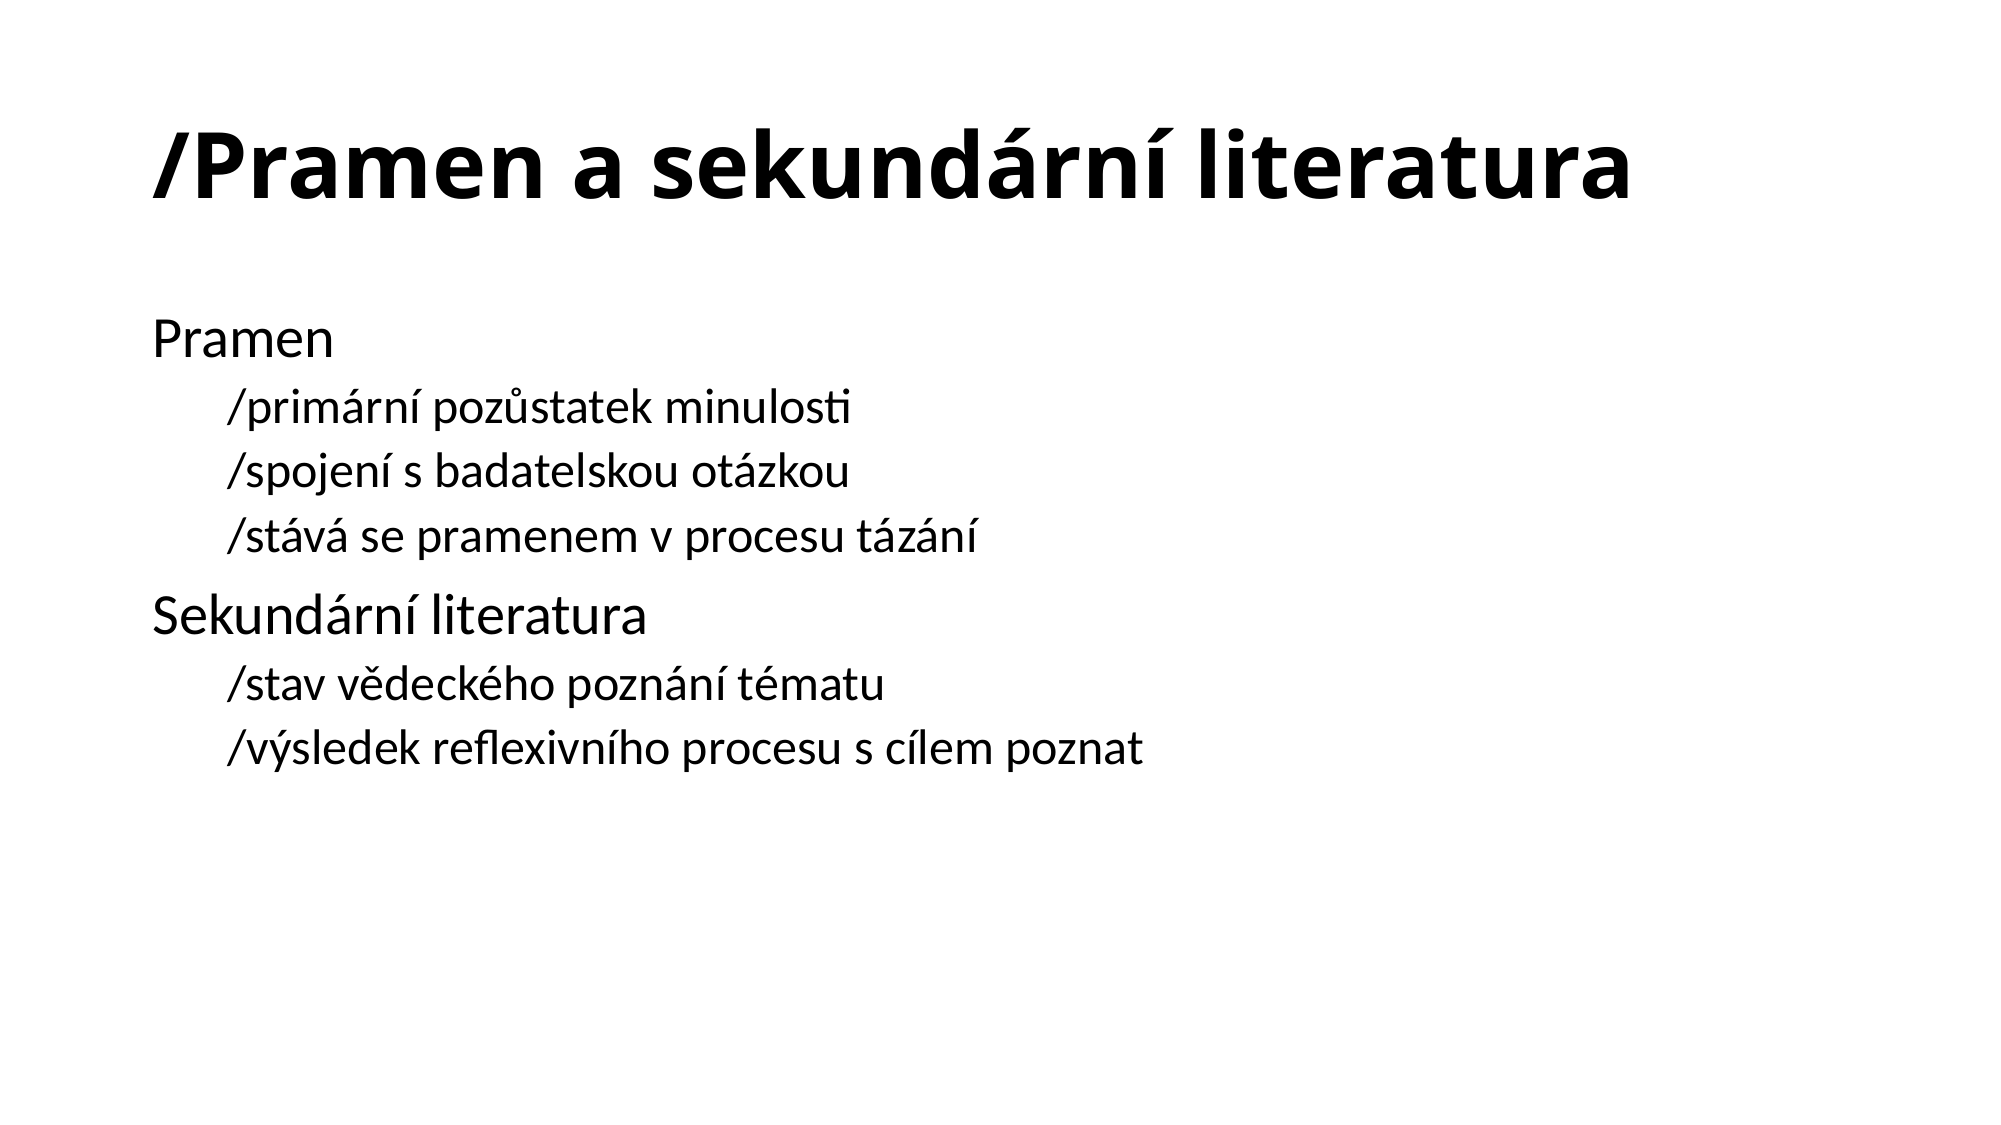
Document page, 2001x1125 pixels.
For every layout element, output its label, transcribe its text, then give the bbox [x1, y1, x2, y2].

title /Pramen a sekundární literatura [137, 59, 1863, 278]
list Pramen /primární pozůstatek minulosti /spojení s badatelskou otázkou /stává se pramenem v procesu tázání Sekundární literatura /stav vědeckého poznání tématu /výsledek reflexivního procesu s cílem poznat [137, 299, 1863, 1014]
